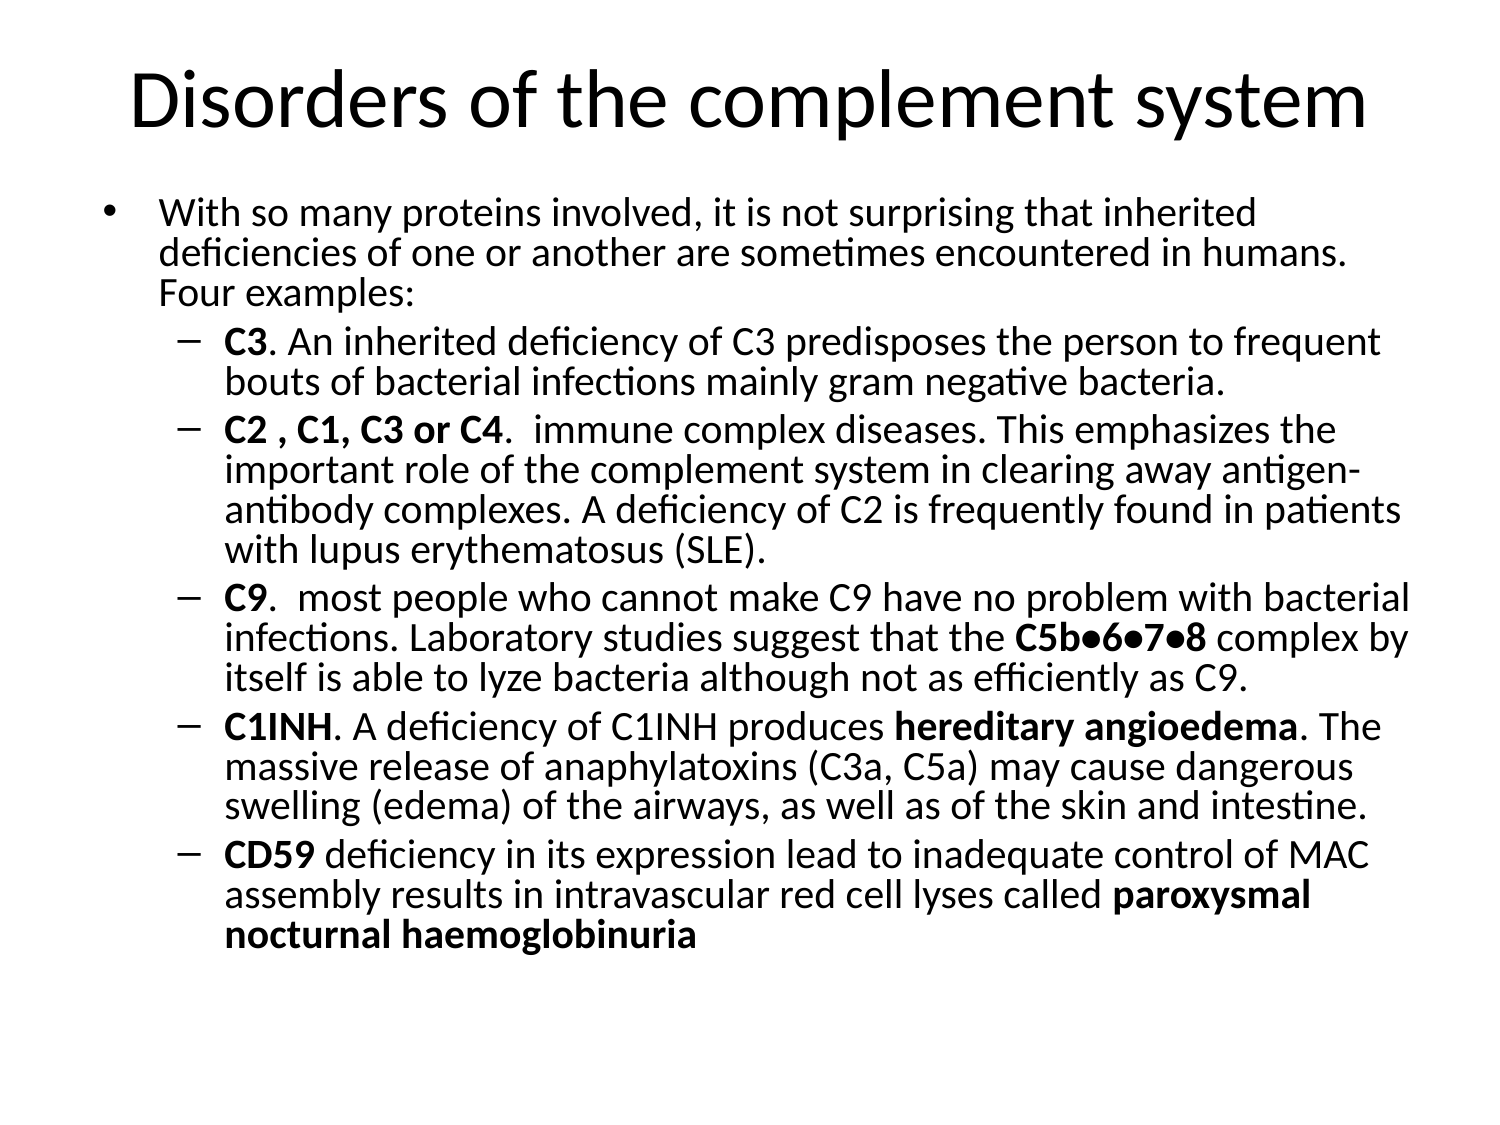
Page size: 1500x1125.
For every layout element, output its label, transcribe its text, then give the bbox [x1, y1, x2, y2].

list With so many proteins involved, it is not surprising that inherited deficiencies of one or another are sometimes encountered in humans. Four examples: C3. An inherited deficiency of C3 predisposes the person to frequent bouts of bacterial infections mainly gram negative bacteria. C2 , C1, C3 or C4. immune complex diseases. This emphasizes the important role of the complement system in clearing away antigen-antibody complexes. A deficiency of C2 is frequently found in patients with lupus erythematosus (SLE). C9. most people who cannot make C9 have no problem with bacterial infections. Laboratory studies suggest that the C5b•6•7•8 complex by itself is able to lyze bacteria although not as efficiently as C9. C1INH. A deficiency of C1INH produces hereditary angioedema. The massive release of anaphylatoxins (C3a, C5a) may cause dangerous swelling (edema) of the airways, as well as of the skin and intestine. CD59 deficiency in its expression lead to inadequate control of MAC assembly results in intravascular red cell lyses called paroxysmal nocturnal haemoglobinuria [87, 187, 1438, 1088]
title Disorders of the complement system [75, 0, 1425, 188]
